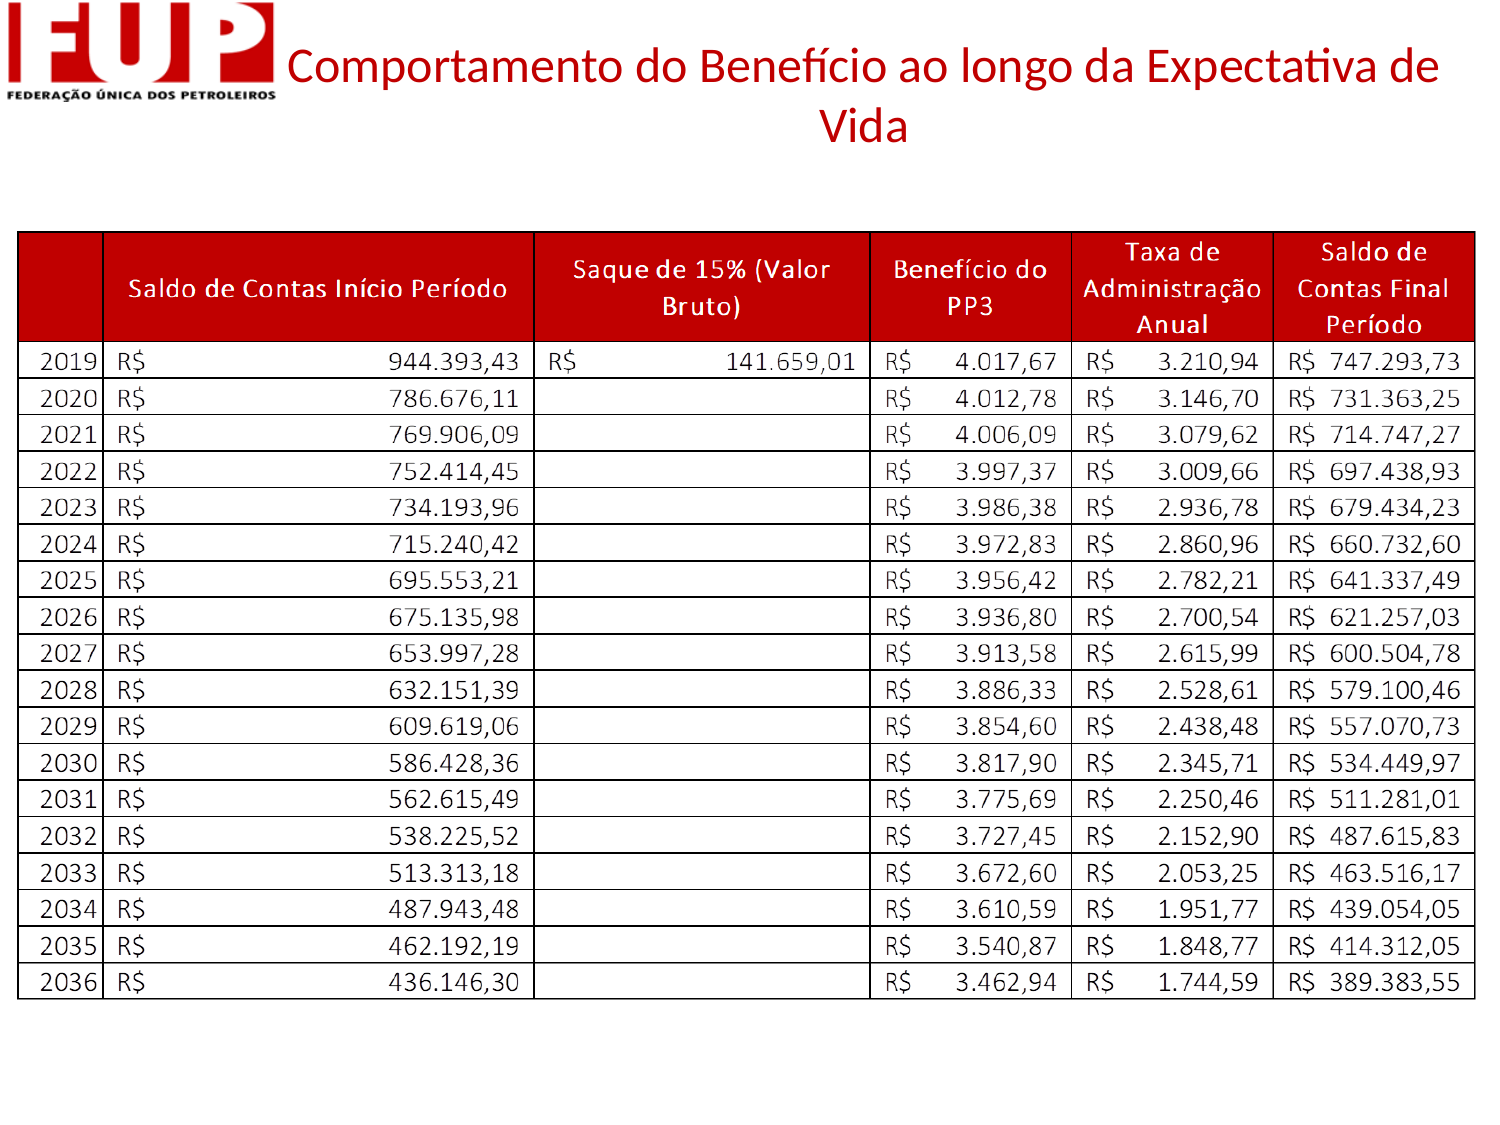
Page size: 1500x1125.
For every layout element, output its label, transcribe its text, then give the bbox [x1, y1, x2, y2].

picture [17, 231, 1476, 1001]
title Comportamento do Benefício ao longo da Expectativa de Vida [226, 0, 1500, 213]
picture [5, 2, 226, 102]
